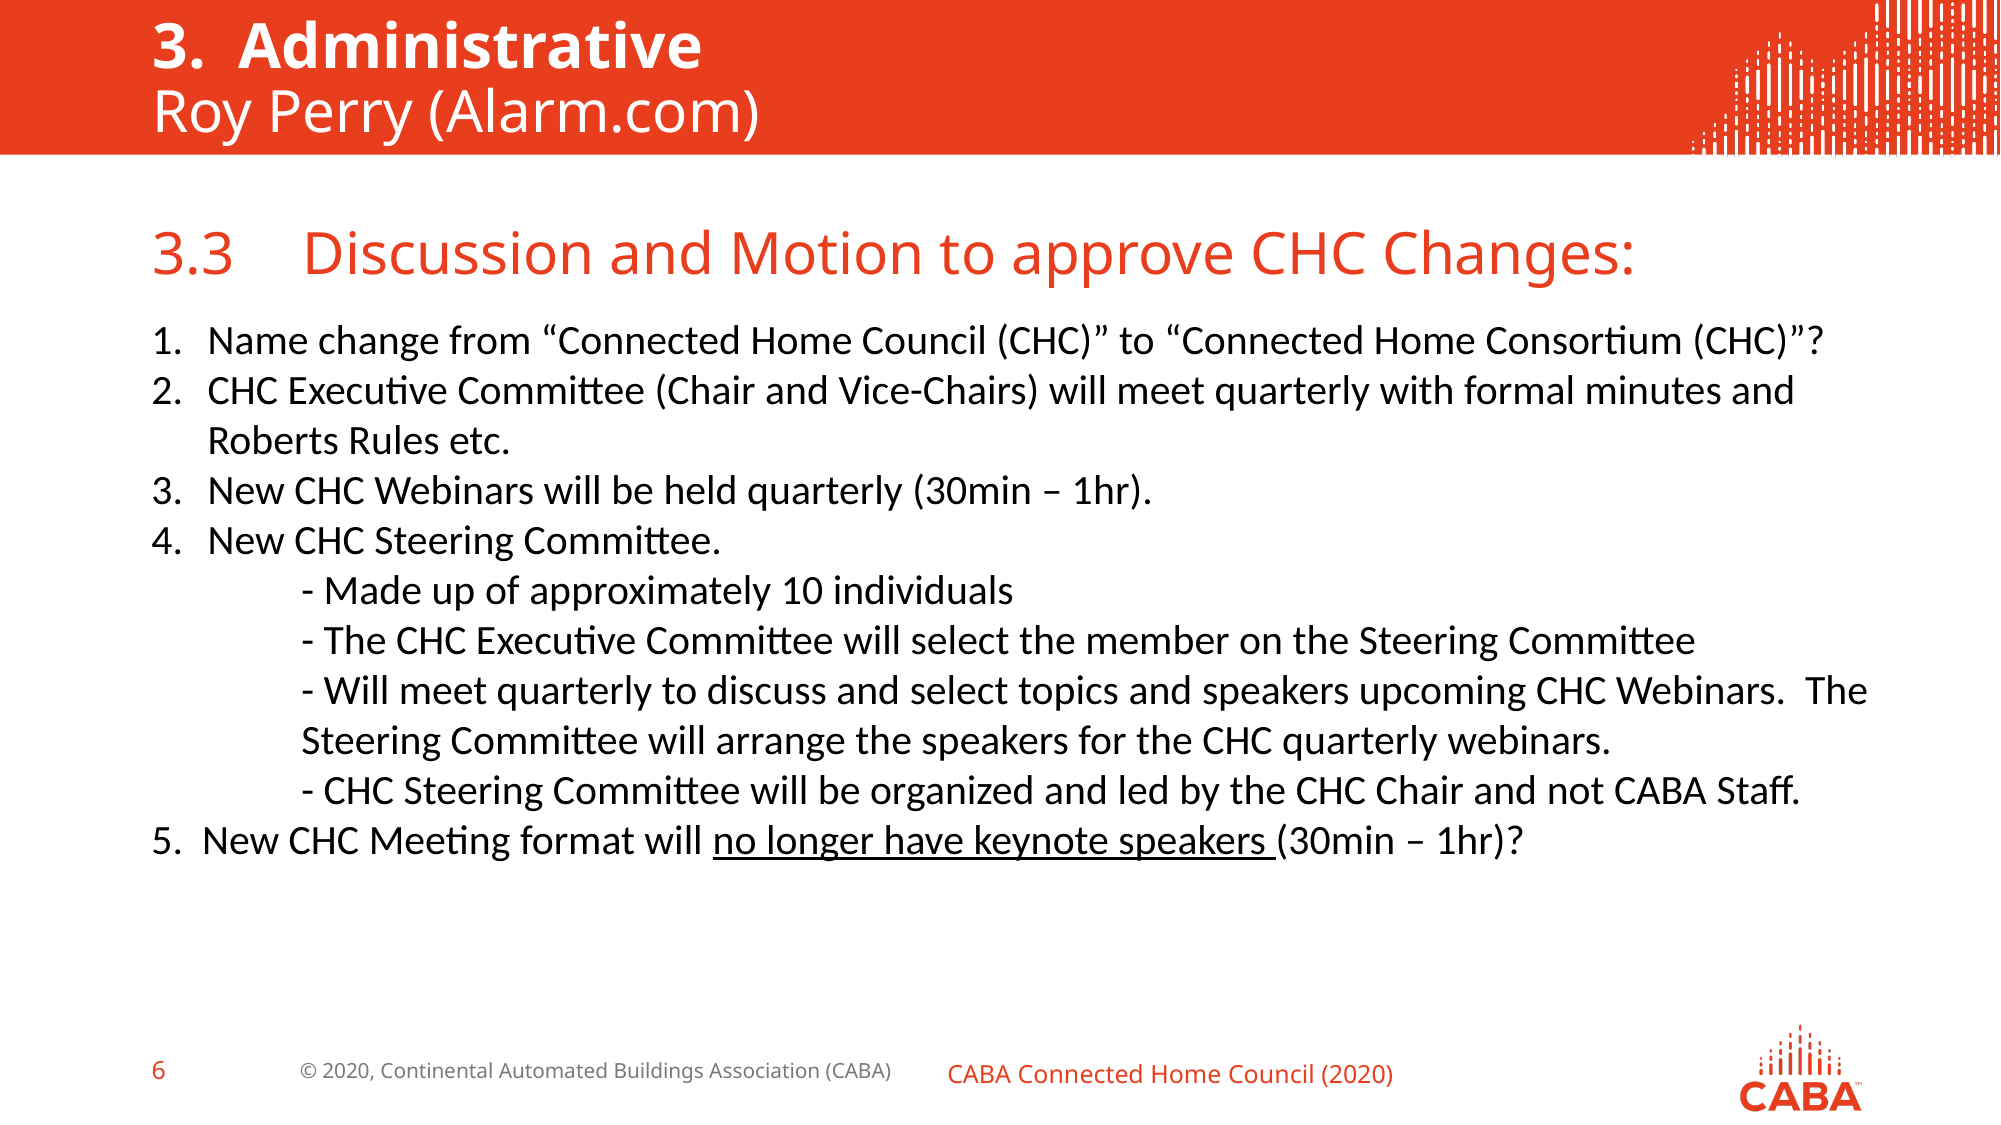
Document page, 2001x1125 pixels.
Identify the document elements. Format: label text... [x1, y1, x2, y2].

text_box Name change from “Connected Home Council (CHC)” to “Connected Home Consortium (CHC)”? CHC Executive Committee (Chair and Vice-Chairs) will meet quarterly with formal minutes and Roberts Rules etc. New CHC Webinars will be held quarterly (30min – 1hr). New CHC Steering Committee. - Made up of approximately 10 individuals - The CHC Executive Committee will select the member on the Steering Committee - Will meet quarterly to discuss and select topics and speakers upcoming CHC Webinars. The Steering Committee will arrange the speakers for the CHC quarterly webinars. - CHC Steering Committee will be organized and led by the CHC Chair and not CABA Staff. 5. New CHC Meeting format will no longer have keynote speakers (30min – 1hr)? [136, 305, 1926, 871]
title 3. Administrative Roy Perry (Alarm.com) [137, 6, 1265, 81]
slide_number 6 [136, 1042, 239, 1101]
text_box 3.3 Discussion and Motion to approve CHC Changes: [137, 216, 1863, 301]
